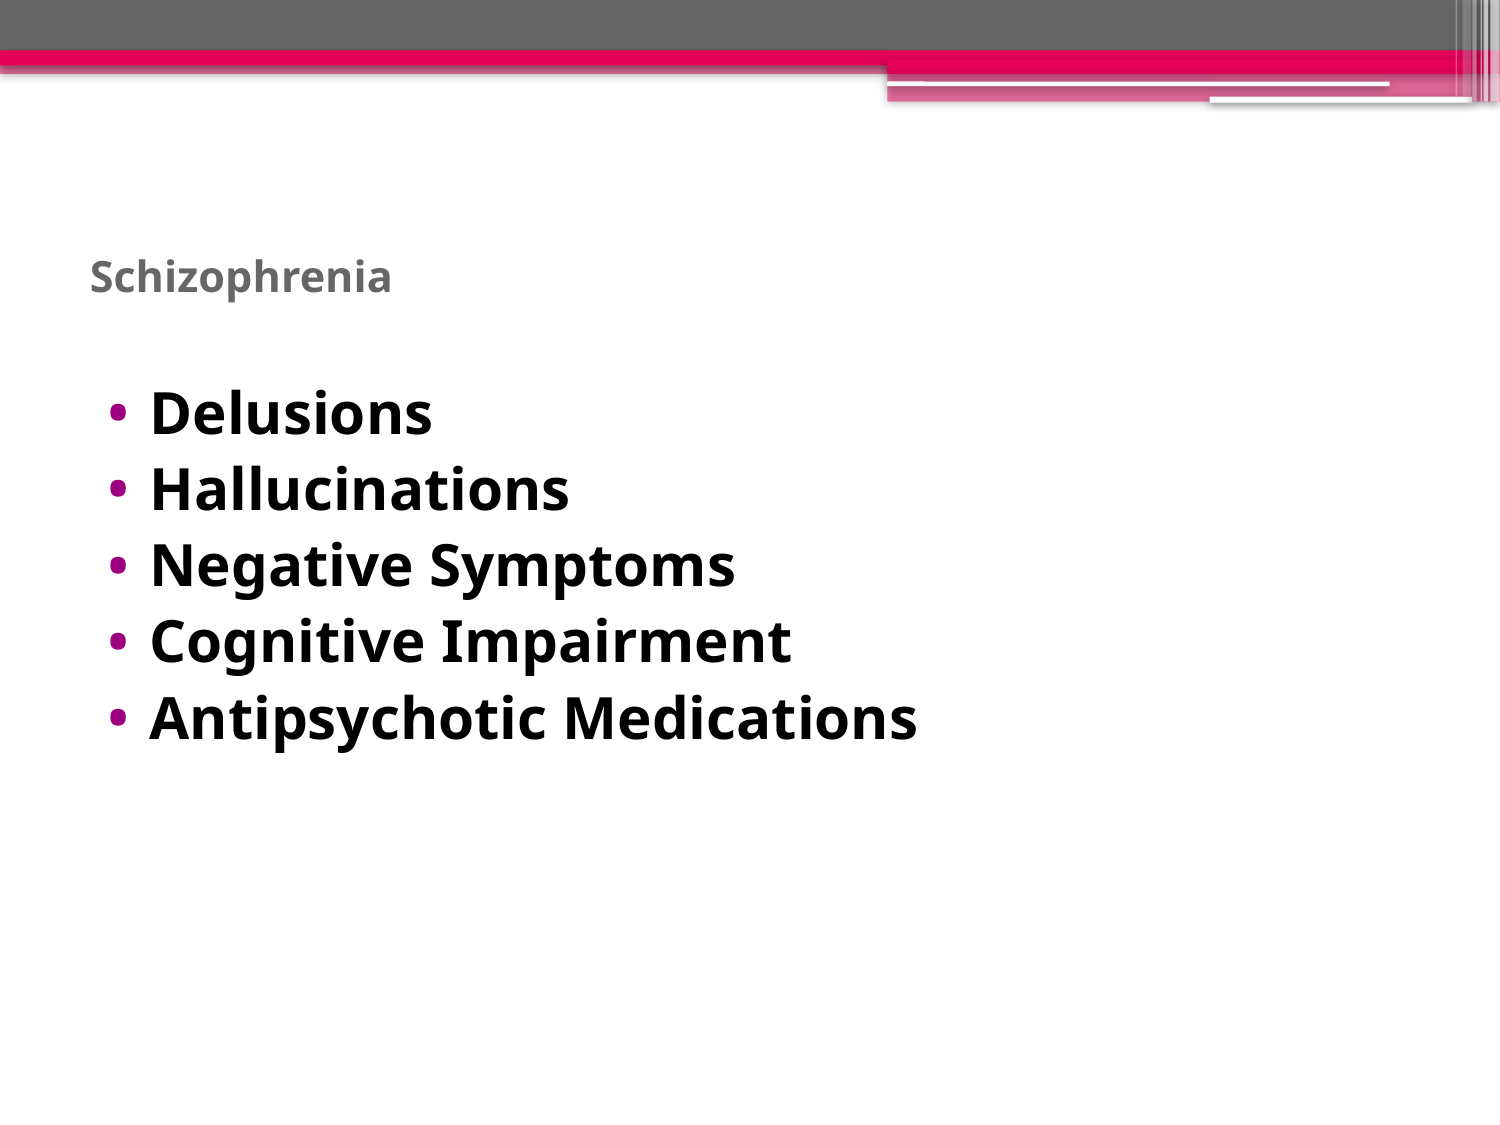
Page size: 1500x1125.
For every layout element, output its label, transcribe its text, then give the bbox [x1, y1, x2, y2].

title Schizophrenia [75, 187, 1425, 363]
list Delusions Hallucinations Negative Symptoms Cognitive Impairment Antipsychotic Medications [75, 368, 1425, 1079]
